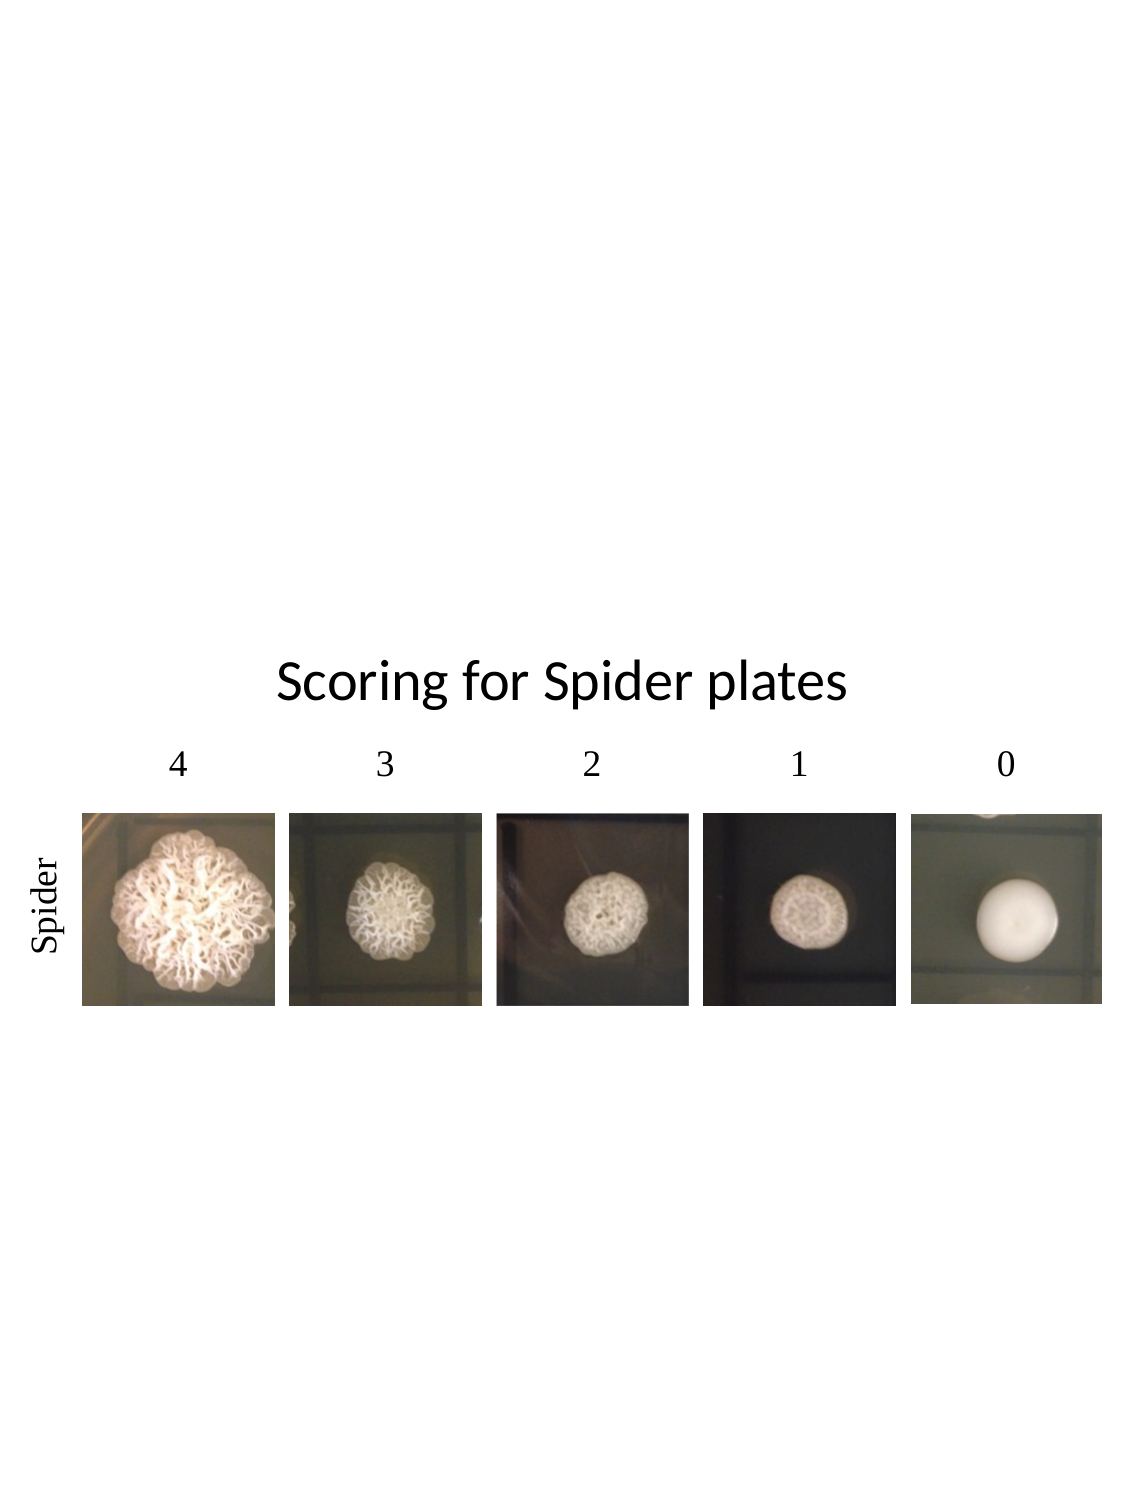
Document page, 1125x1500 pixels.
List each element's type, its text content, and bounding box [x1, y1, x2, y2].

text_box 1 [775, 731, 824, 791]
picture [496, 813, 689, 1006]
text_box 2 [567, 731, 617, 791]
text_box 3 [361, 731, 410, 791]
picture [911, 814, 1102, 1005]
text_box 4 [154, 731, 203, 791]
text_box Spider [11, 840, 71, 971]
picture [703, 813, 896, 1006]
text_box 0 [982, 731, 1031, 791]
picture [82, 813, 275, 1006]
text_box Scoring for Spider plates [261, 634, 864, 720]
picture [289, 813, 482, 1006]
